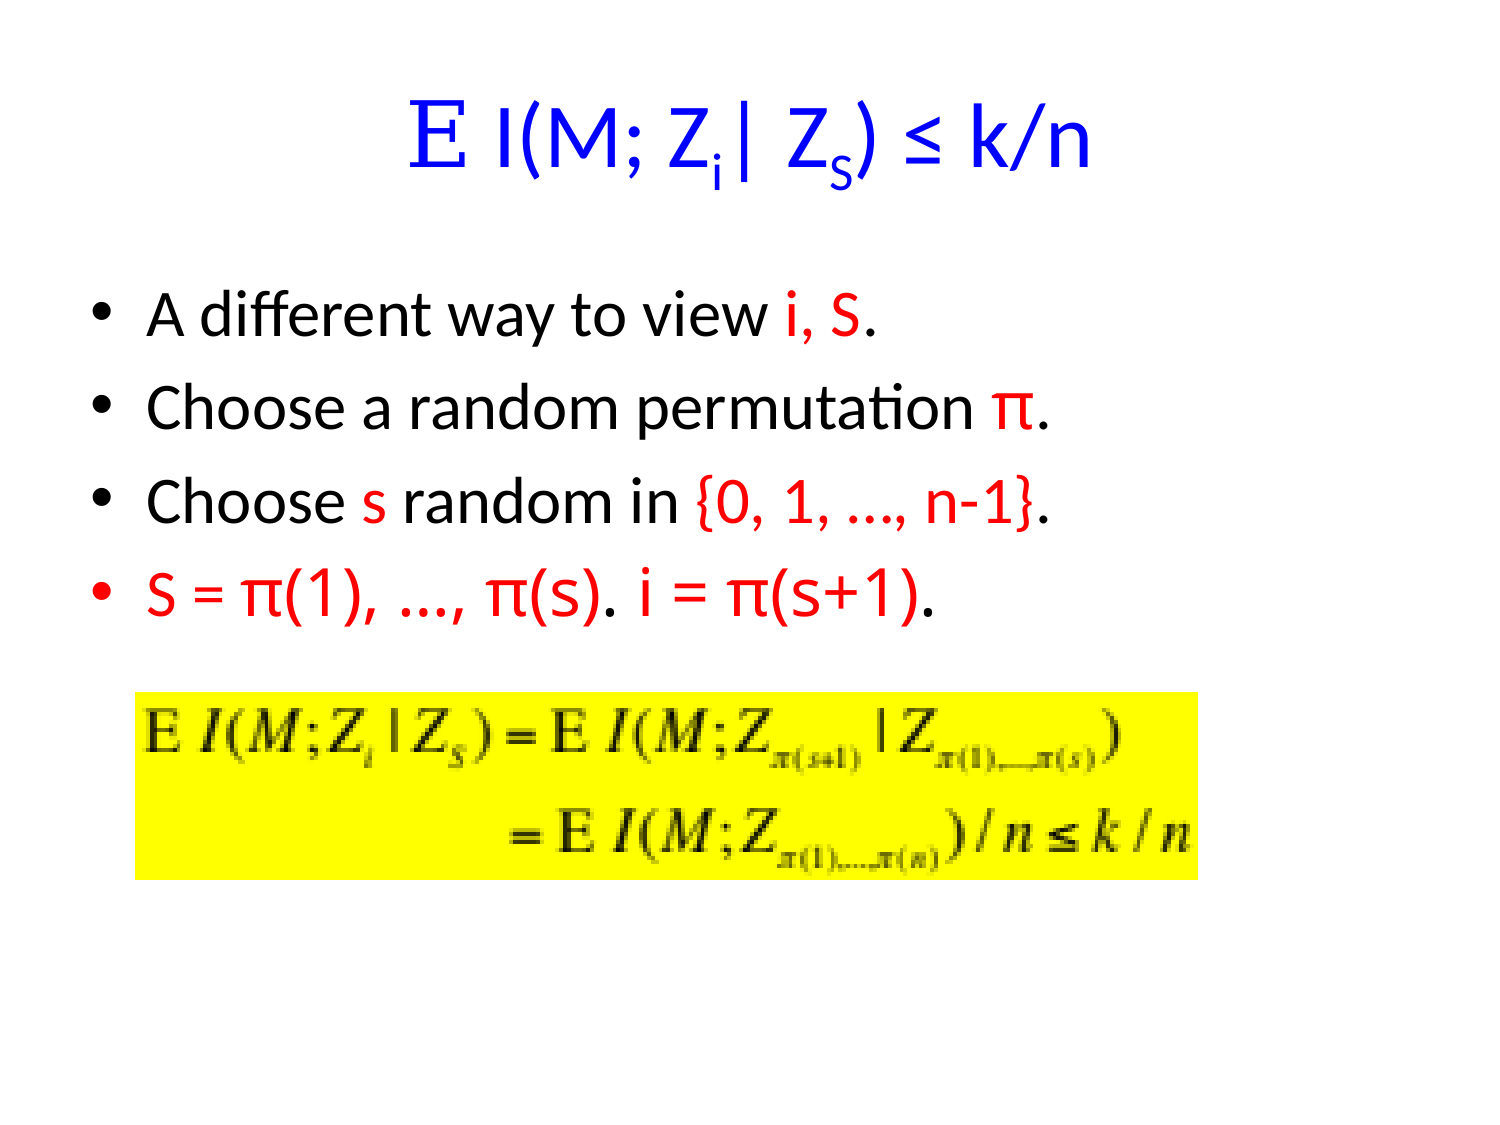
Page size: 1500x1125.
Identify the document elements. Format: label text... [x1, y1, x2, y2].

title E I(M; Zi| ZS) ≤ k/n [75, 45, 1425, 233]
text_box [134, 692, 1198, 880]
list A different way to view i, S. Choose a random permutation π. Choose s random in {0, 1, …, n-1}. S = π(1), …, π(s). i = π(s+1). [75, 262, 1425, 1005]
